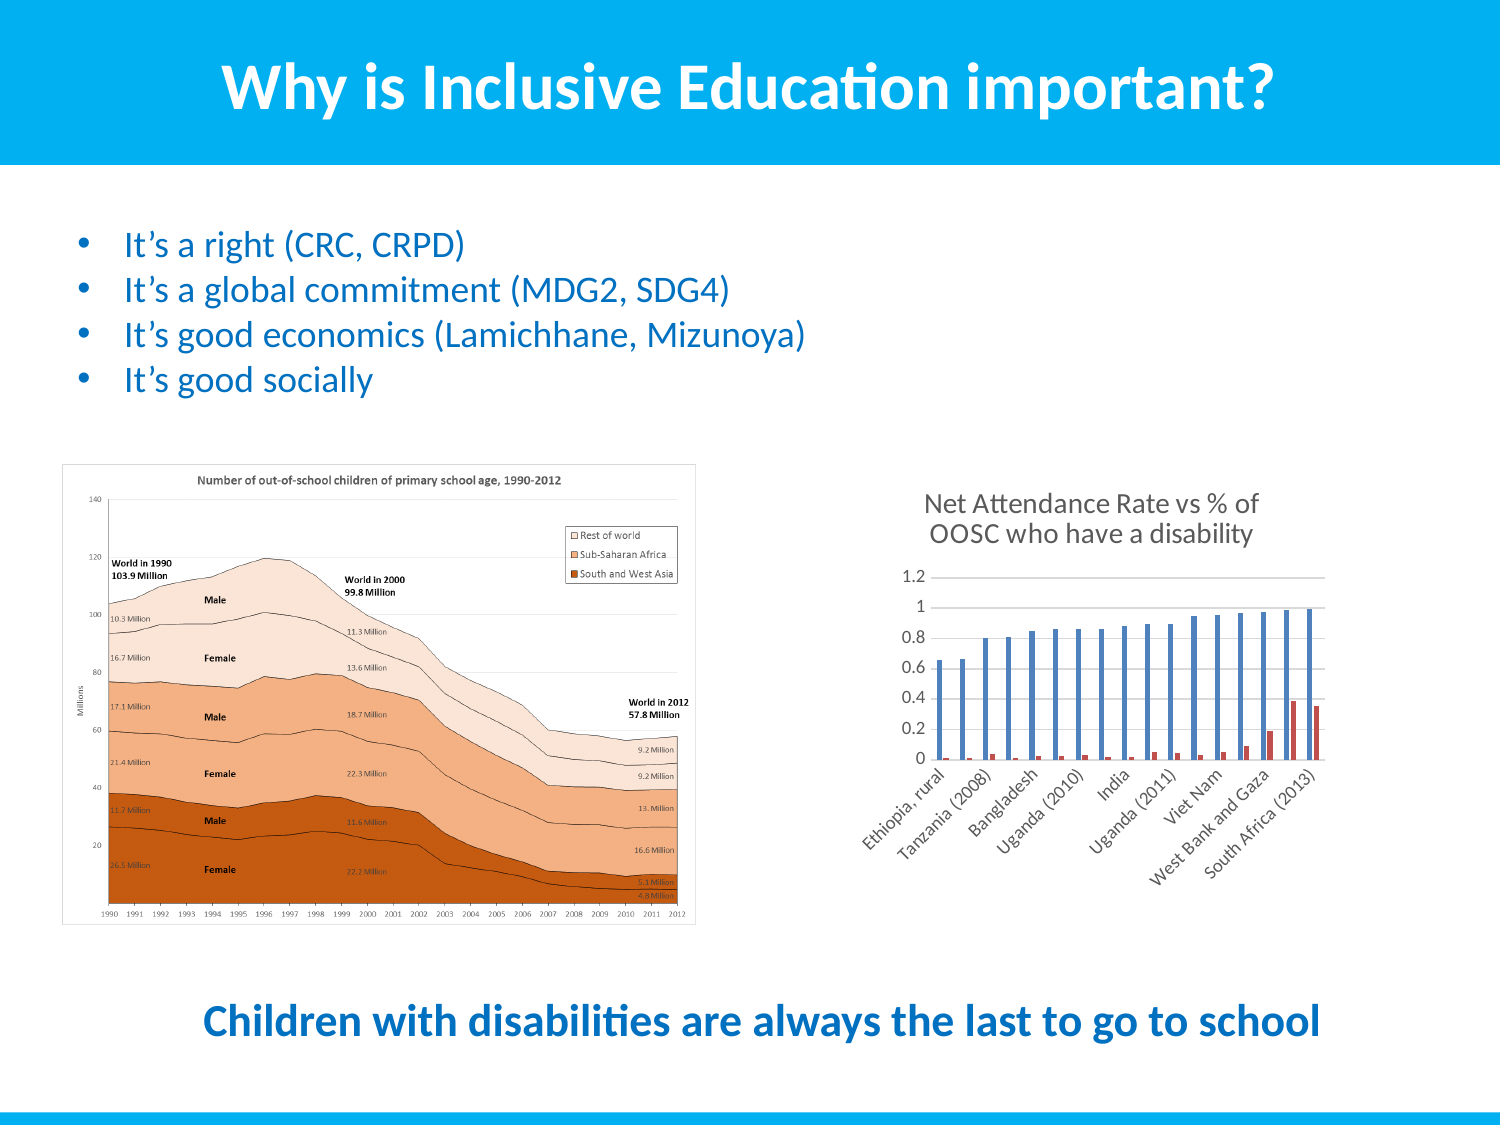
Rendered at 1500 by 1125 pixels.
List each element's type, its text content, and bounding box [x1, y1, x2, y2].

chart [849, 465, 1335, 901]
picture [62, 464, 696, 925]
text_box Why is Inclusive Education important? [0, 0, 1500, 165]
text_box [0, 1112, 1500, 1125]
text_box It’s a right (CRC, CRPD) It’s a global commitment (MDG2, SDG4) It’s good economics (Lamichhane, Mizunoya) It’s good socially [62, 212, 1375, 408]
text_box Children with disabilities are always the last to go to school [150, 983, 1375, 1053]
